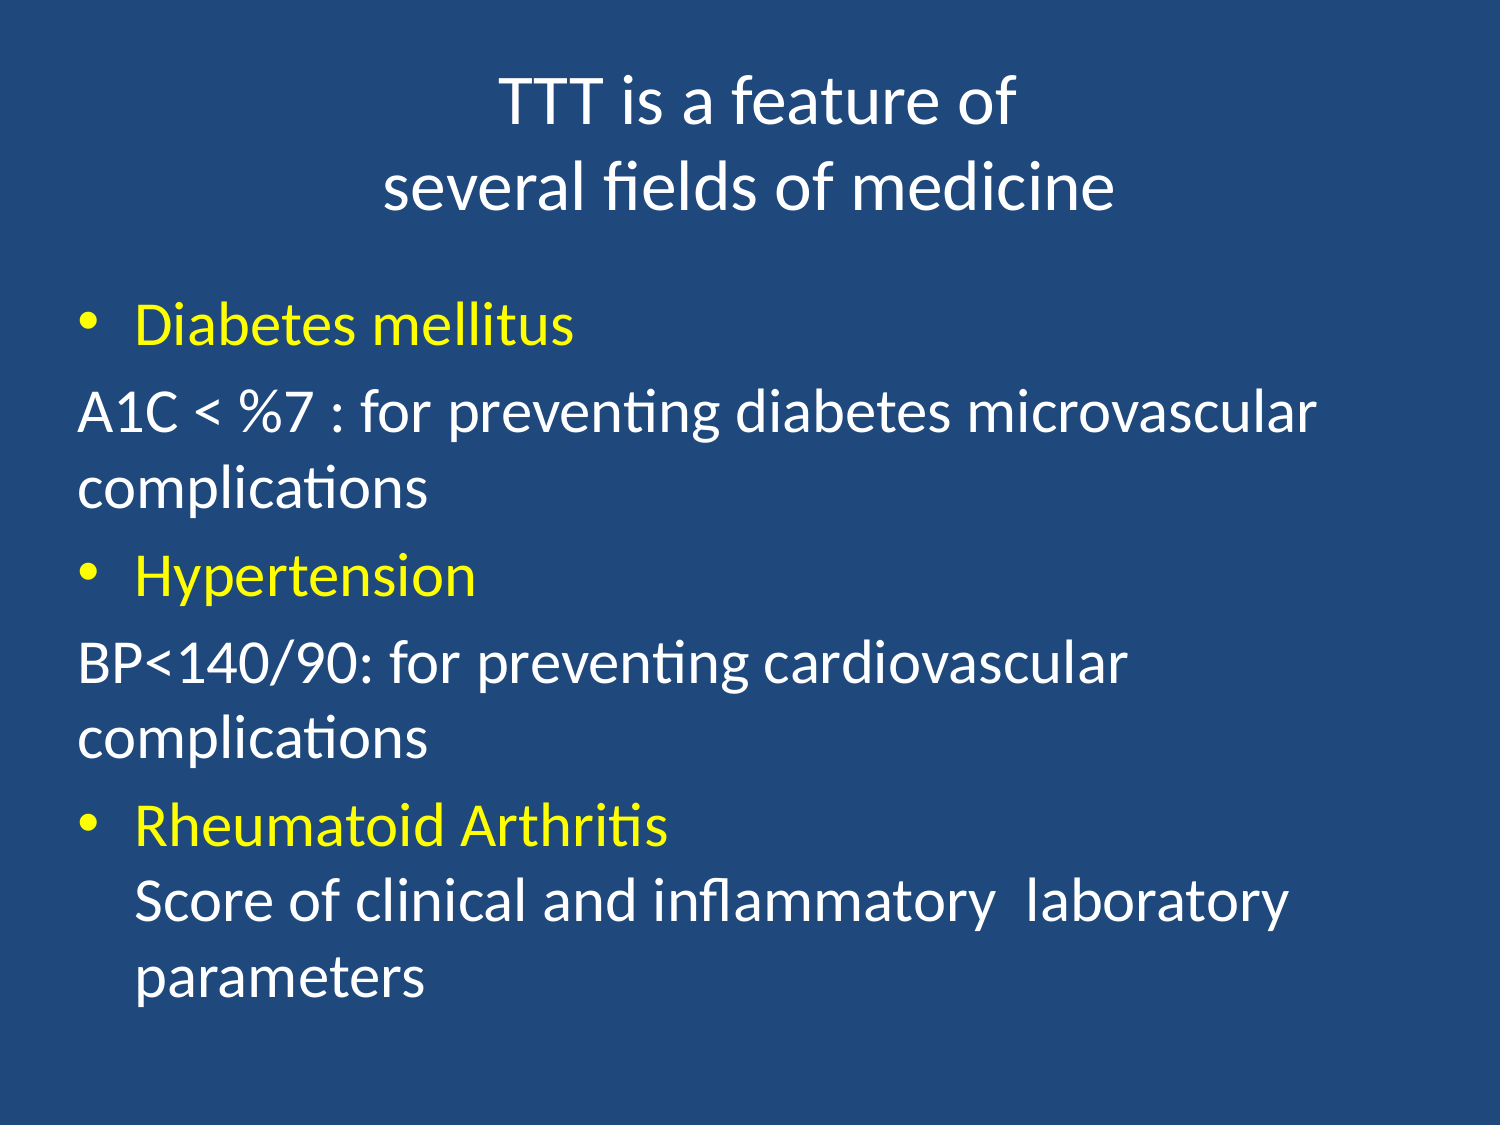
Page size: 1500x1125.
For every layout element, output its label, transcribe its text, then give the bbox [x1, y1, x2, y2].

list Diabetes mellitus A1C < %7 : for preventing diabetes microvascular complications Hypertension BP<140/90: for preventing cardiovascular complications Rheumatoid Arthritis Score of clinical and inflammatory laboratory parameters [62, 275, 1413, 1018]
title TTT is a feature of several fields of medicine [75, 45, 1425, 233]
